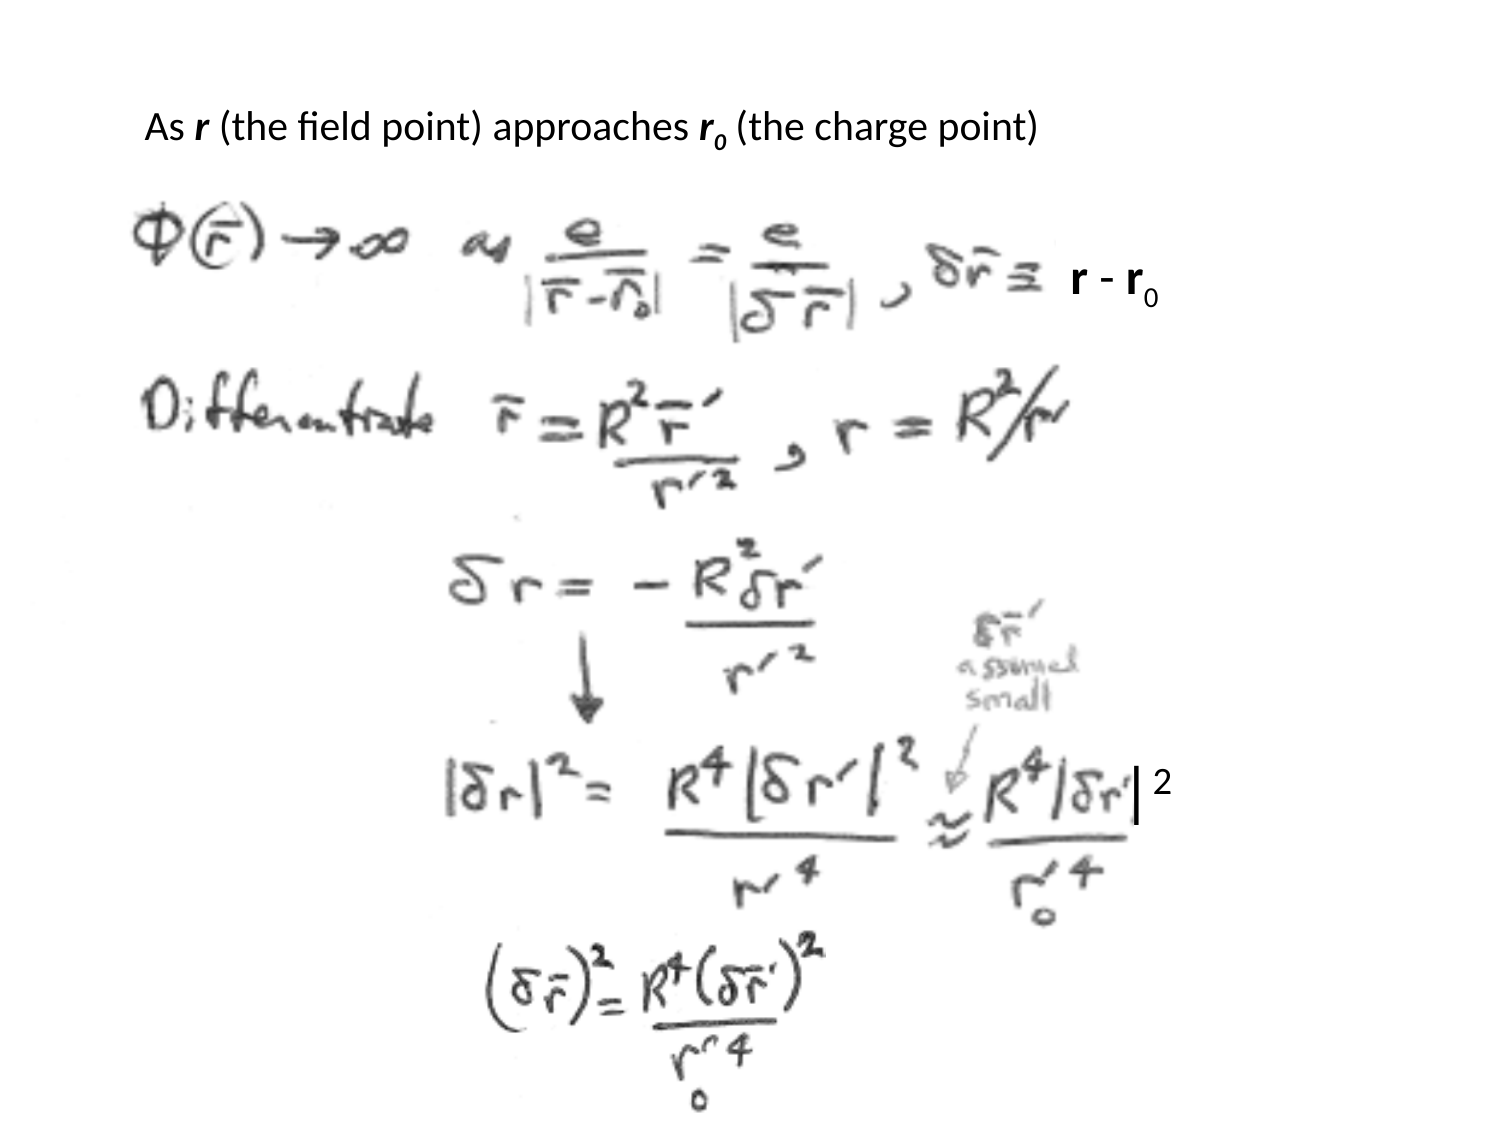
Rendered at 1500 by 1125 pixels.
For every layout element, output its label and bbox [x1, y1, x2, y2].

picture [474, 912, 826, 1125]
text_box [24, 46, 1263, 951]
